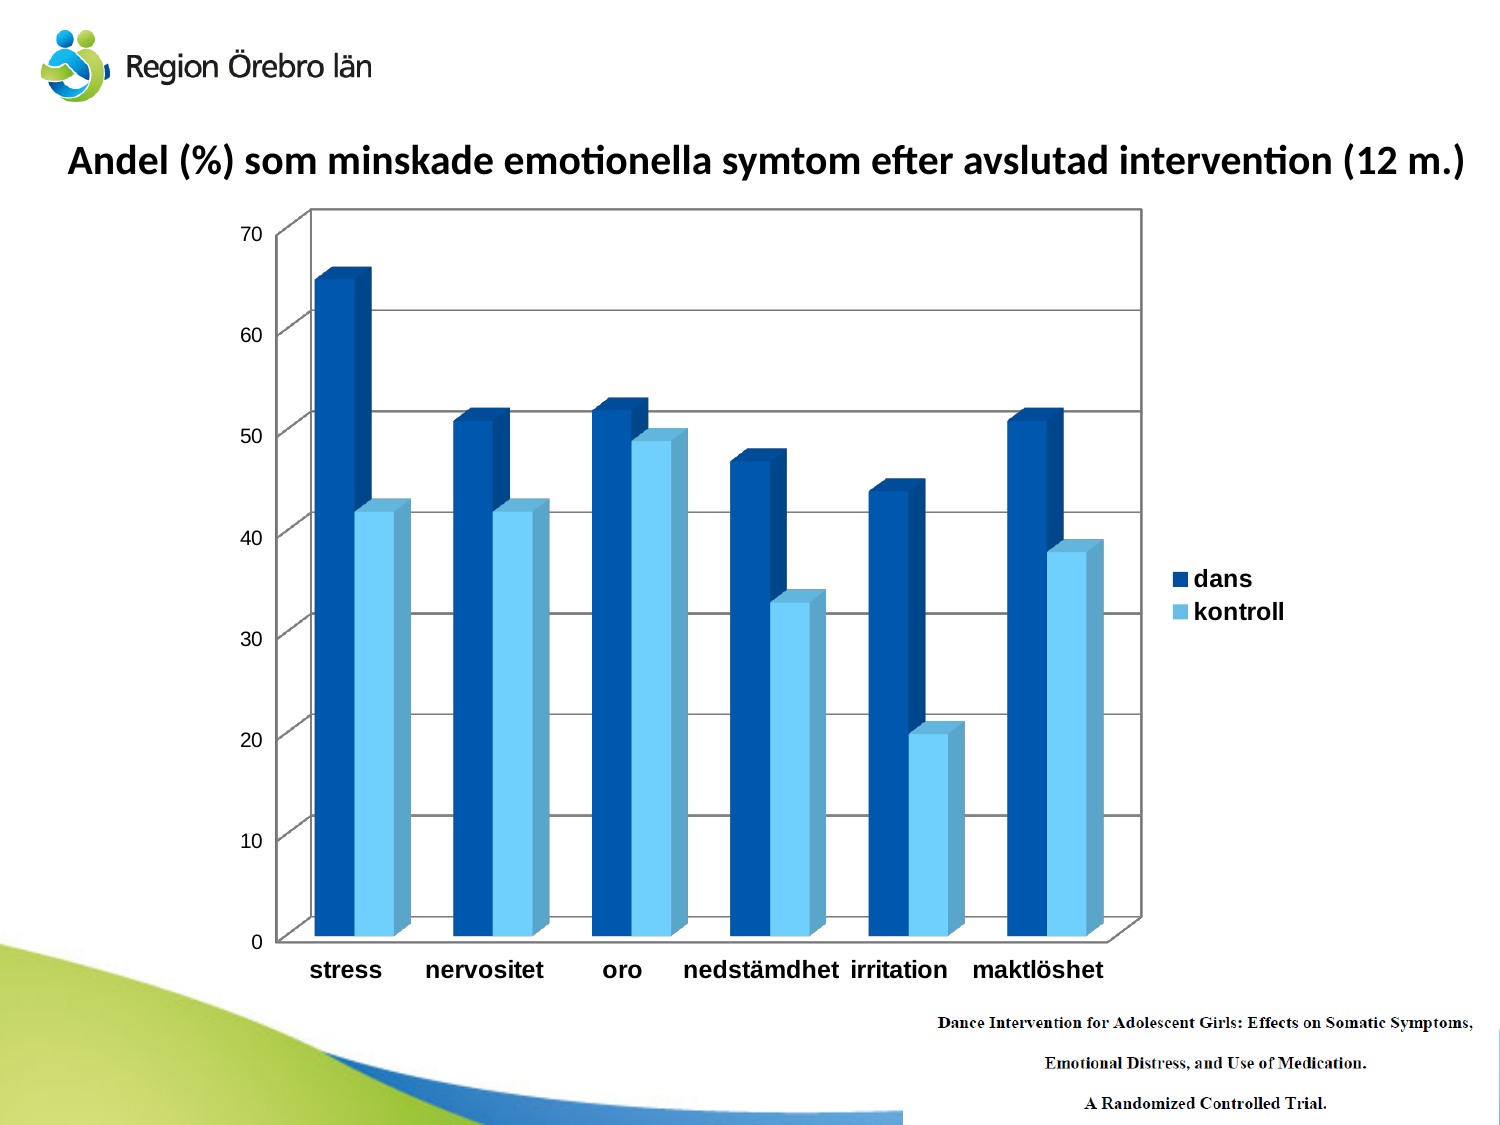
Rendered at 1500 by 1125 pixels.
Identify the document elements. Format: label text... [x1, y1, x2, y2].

picture [41, 30, 371, 102]
chart [218, 190, 1306, 1001]
picture [0, 928, 1500, 1125]
text_box Andel (%) som minskade emotionella symtom efter avslutad intervention (12 m.) [53, 125, 1499, 191]
